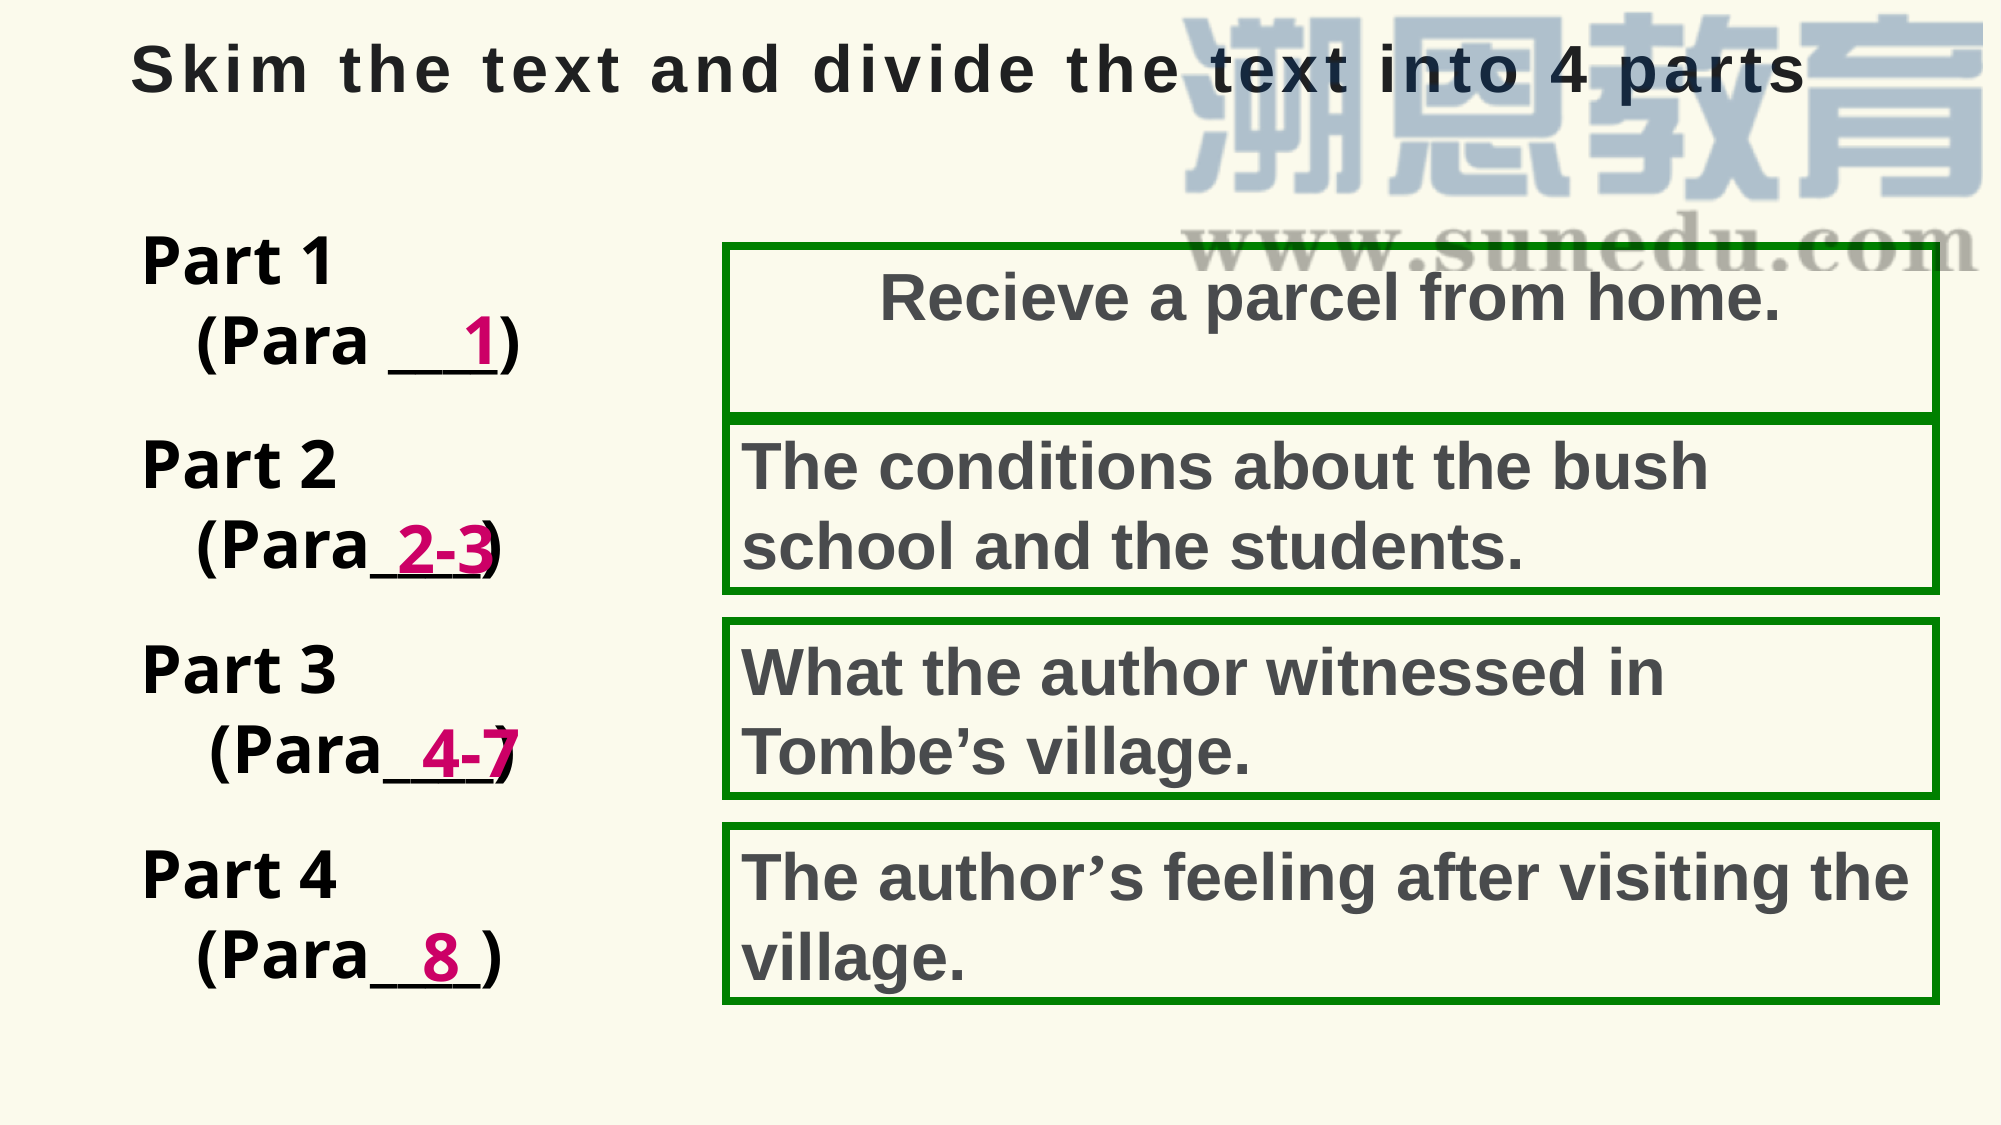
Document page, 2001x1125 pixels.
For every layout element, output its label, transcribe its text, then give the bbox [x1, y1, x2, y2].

text_box The author’s feeling after visiting the village. [726, 826, 1936, 1002]
text_box 8 [407, 907, 483, 1002]
text_box 4-7 [407, 703, 613, 799]
text_box Recieve a parcel from home. [726, 260, 1936, 415]
text_box What the author witnessed in Tombe’s village. [726, 620, 1936, 796]
text_box 2-3 [382, 499, 589, 595]
list Part 1 (Para ____) Part 2 (Para____) Part 3 (Para____) Part 4 (Para____) [125, 260, 878, 1048]
text_box The conditions about the bush school and the students. [726, 415, 1936, 591]
text_box Skim the text and divide the text into 4 parts [51, 18, 1178, 260]
picture [1178, 10, 1983, 271]
text_box 1 [447, 290, 512, 386]
text_box [1036, 712, 1075, 762]
